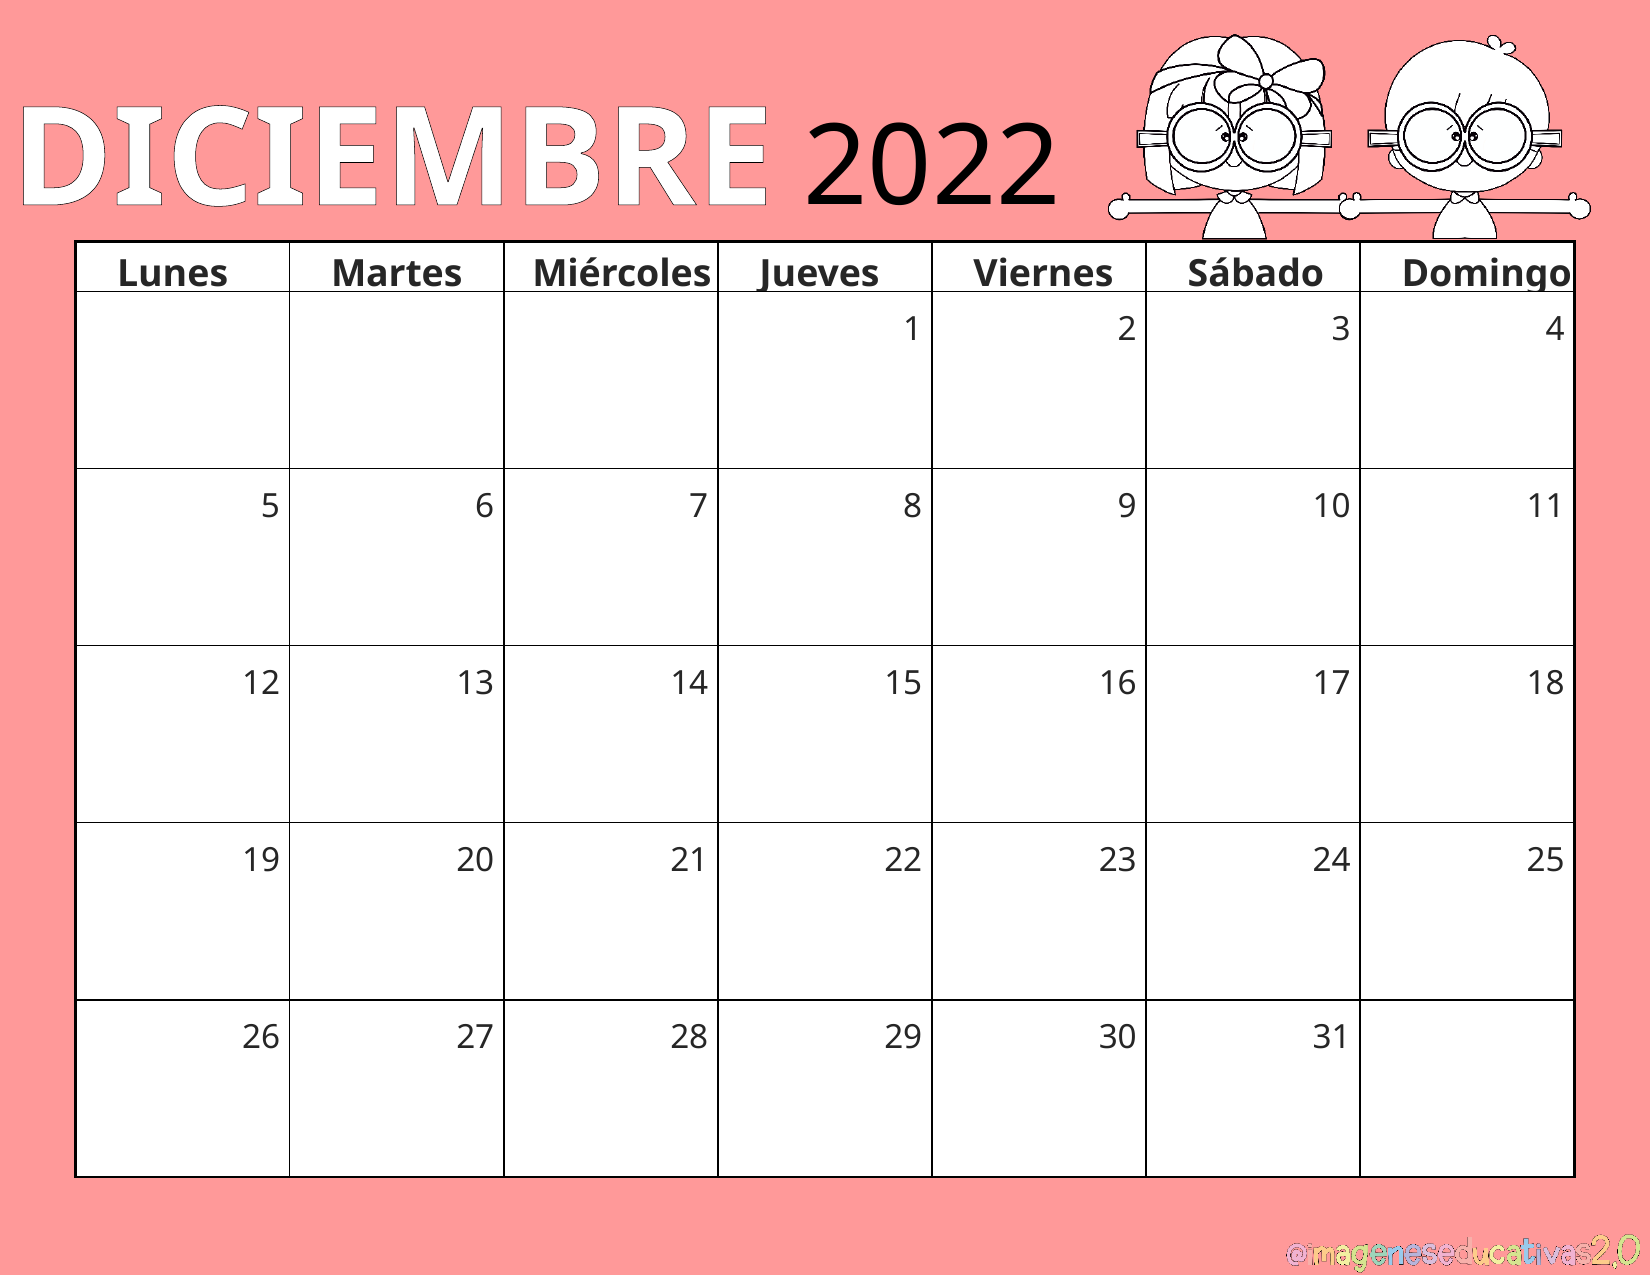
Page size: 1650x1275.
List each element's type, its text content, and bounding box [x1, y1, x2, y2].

table_cell 28 [505, 1001, 717, 1176]
table_cell 2 [933, 292, 1145, 468]
table_cell [290, 292, 503, 468]
table_cell 10 [1147, 469, 1359, 645]
table_cell [1361, 1001, 1573, 1176]
picture [1097, 34, 1601, 244]
table_cell 22 [719, 823, 931, 999]
table_cell 3 [1147, 292, 1359, 468]
table_cell [77, 292, 289, 468]
table_cell 15 [719, 646, 931, 822]
table_cell 24 [1147, 823, 1359, 999]
table_cell 4 [1361, 292, 1573, 468]
table_cell 16 [933, 646, 1145, 822]
table_cell 27 [290, 1001, 503, 1176]
table_cell 6 [290, 469, 503, 645]
table_cell 23 [933, 823, 1145, 999]
table_cell 30 [933, 1001, 1145, 1176]
table_cell [505, 292, 717, 468]
table_cell 26 [77, 1001, 289, 1176]
table_header Jueves [719, 243, 931, 291]
table_cell 20 [290, 823, 503, 999]
table_cell 9 [933, 469, 1145, 645]
table_cell 18 [1361, 646, 1573, 822]
table_header Miércoles [505, 243, 717, 291]
text_box DICIEMBRE 2022 [0, 59, 1076, 240]
table_header Domingo [1361, 252, 1573, 291]
table_cell 17 [1147, 646, 1359, 822]
table_cell 13 [290, 646, 503, 822]
table_cell 11 [1361, 469, 1573, 645]
table_cell 21 [505, 823, 717, 999]
table_cell 14 [505, 646, 717, 822]
table_cell 31 [1147, 1001, 1359, 1176]
table_cell 1 [719, 292, 931, 468]
table_cell 7 [505, 469, 717, 645]
table_cell 12 [77, 646, 289, 822]
table_cell 5 [77, 469, 289, 645]
table_cell 25 [1361, 823, 1573, 999]
table_cell 29 [719, 1001, 931, 1176]
table_header Martes [290, 243, 503, 291]
table_header Lunes [77, 243, 289, 291]
picture [1281, 1225, 1645, 1275]
table_cell 19 [77, 823, 289, 999]
table_header Viernes [933, 243, 1145, 291]
table_header Sábado [1147, 252, 1359, 291]
table_cell 8 [719, 469, 931, 645]
